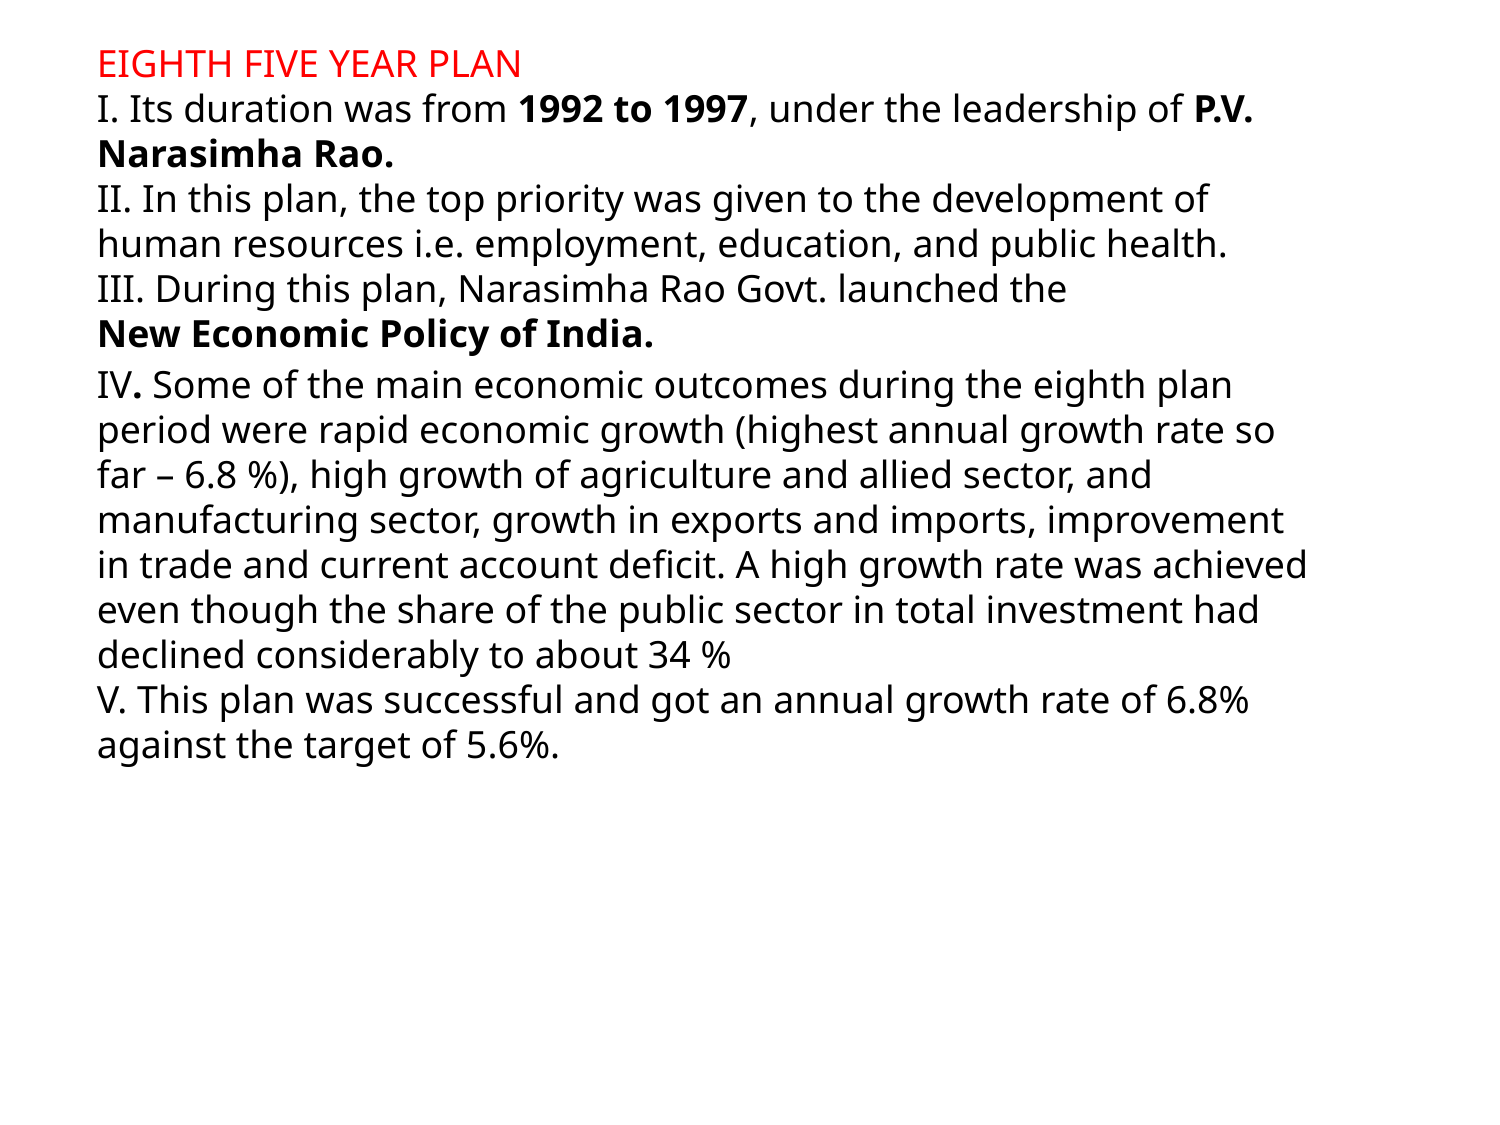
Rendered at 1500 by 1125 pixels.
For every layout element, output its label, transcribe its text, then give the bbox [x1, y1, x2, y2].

text_box EIGHTH FIVE YEAR PLAN I. Its duration was from 1992 to 1997, under the leadership of P.V. Narasimha Rao. II. In this plan, the top priority was given to the development of human resources i.e. employment, education, and public health. III. During this plan, Narasimha Rao Govt. launched the New Economic Policy of India. IV. Some of the main economic outcomes during the eighth plan period were rapid economic growth (highest annual growth rate so far – 6.8 %), high growth of agriculture and allied sector, and manufacturing sector, growth in exports and imports, improvement in trade and current account deficit. A high growth rate was achieved even though the share of the public sector in total investment had declined considerably to about 34 % V. This plan was successful and got an annual growth rate of 6.8% against the target of 5.6%. [82, 32, 1336, 774]
